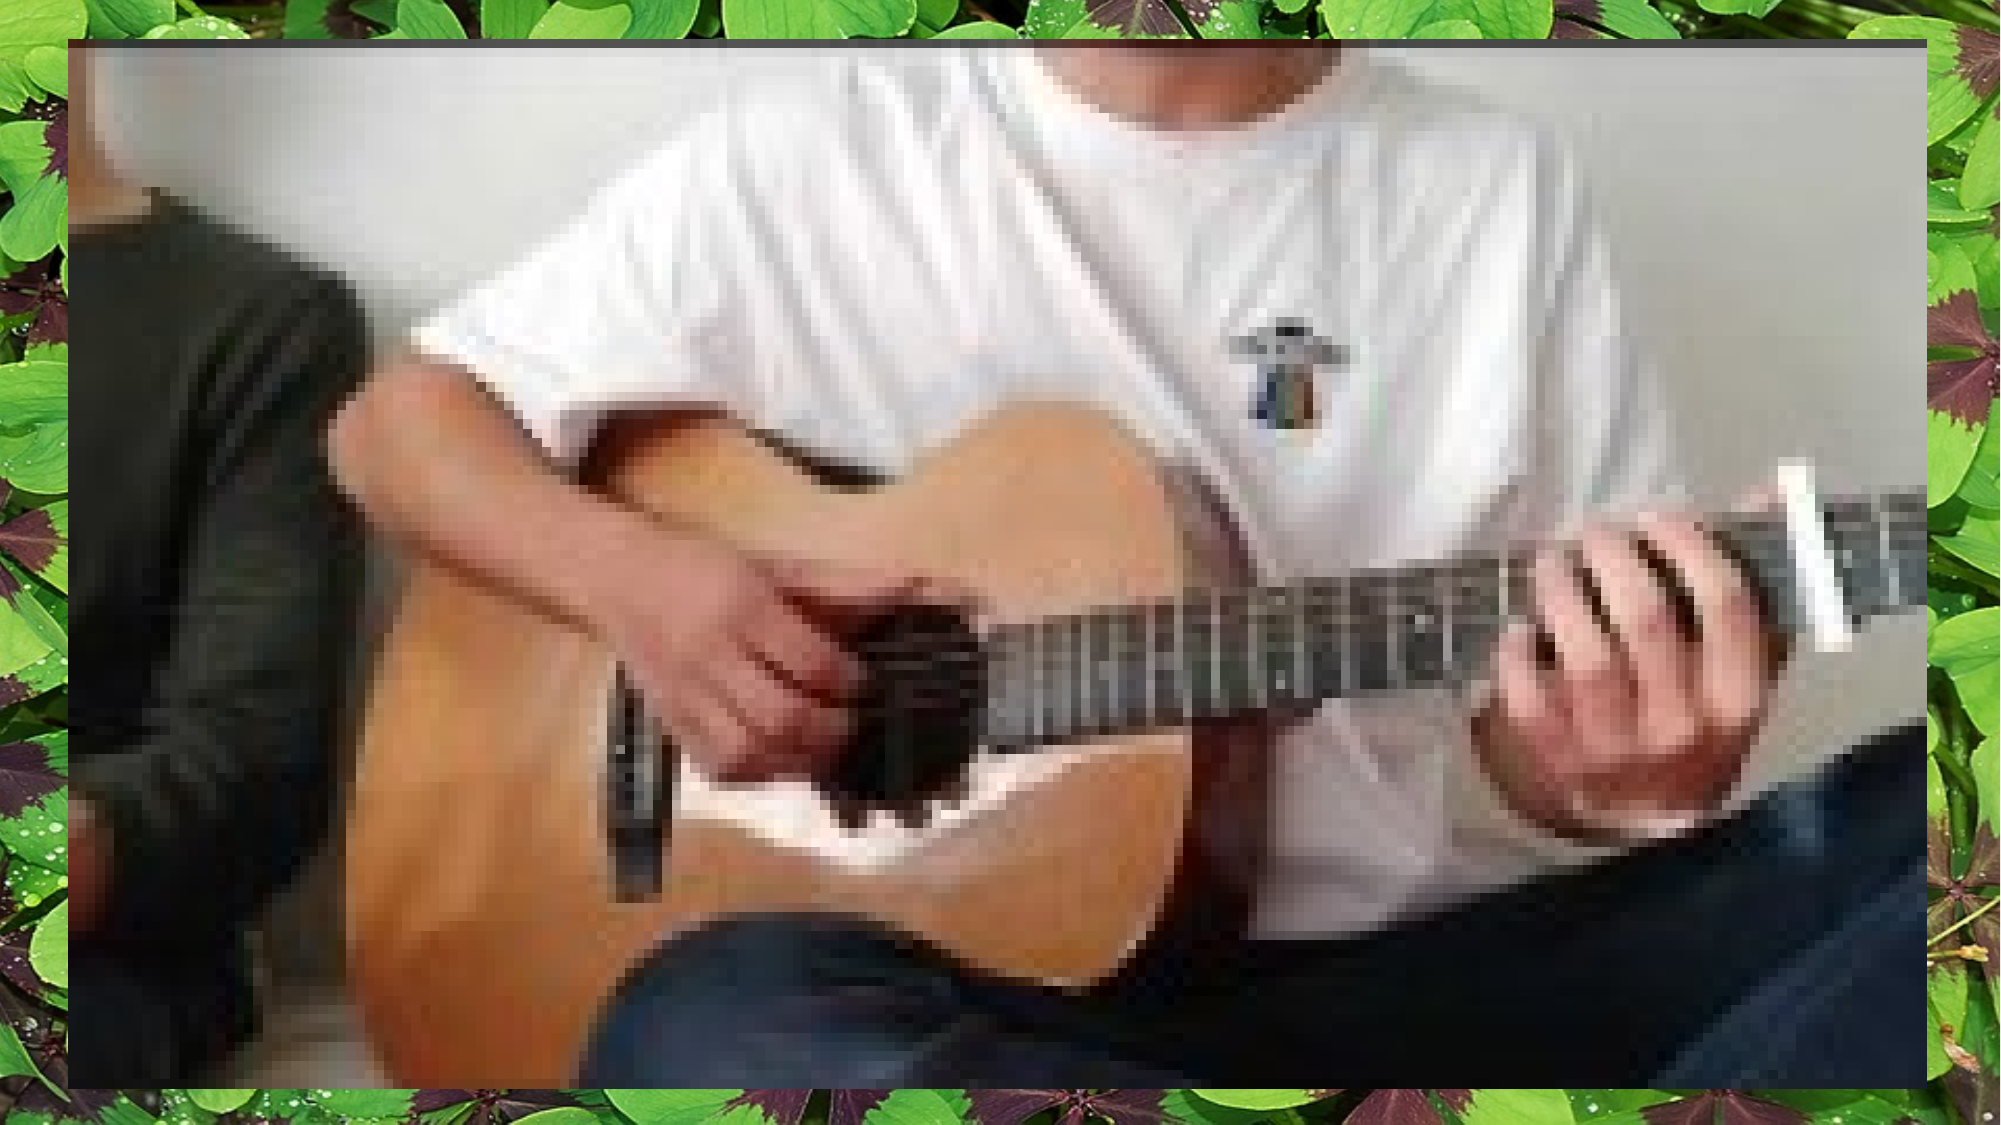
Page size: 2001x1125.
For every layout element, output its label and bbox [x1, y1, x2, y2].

picture [0, 0, 2001, 1125]
text_box [67, 38, 1928, 1090]
